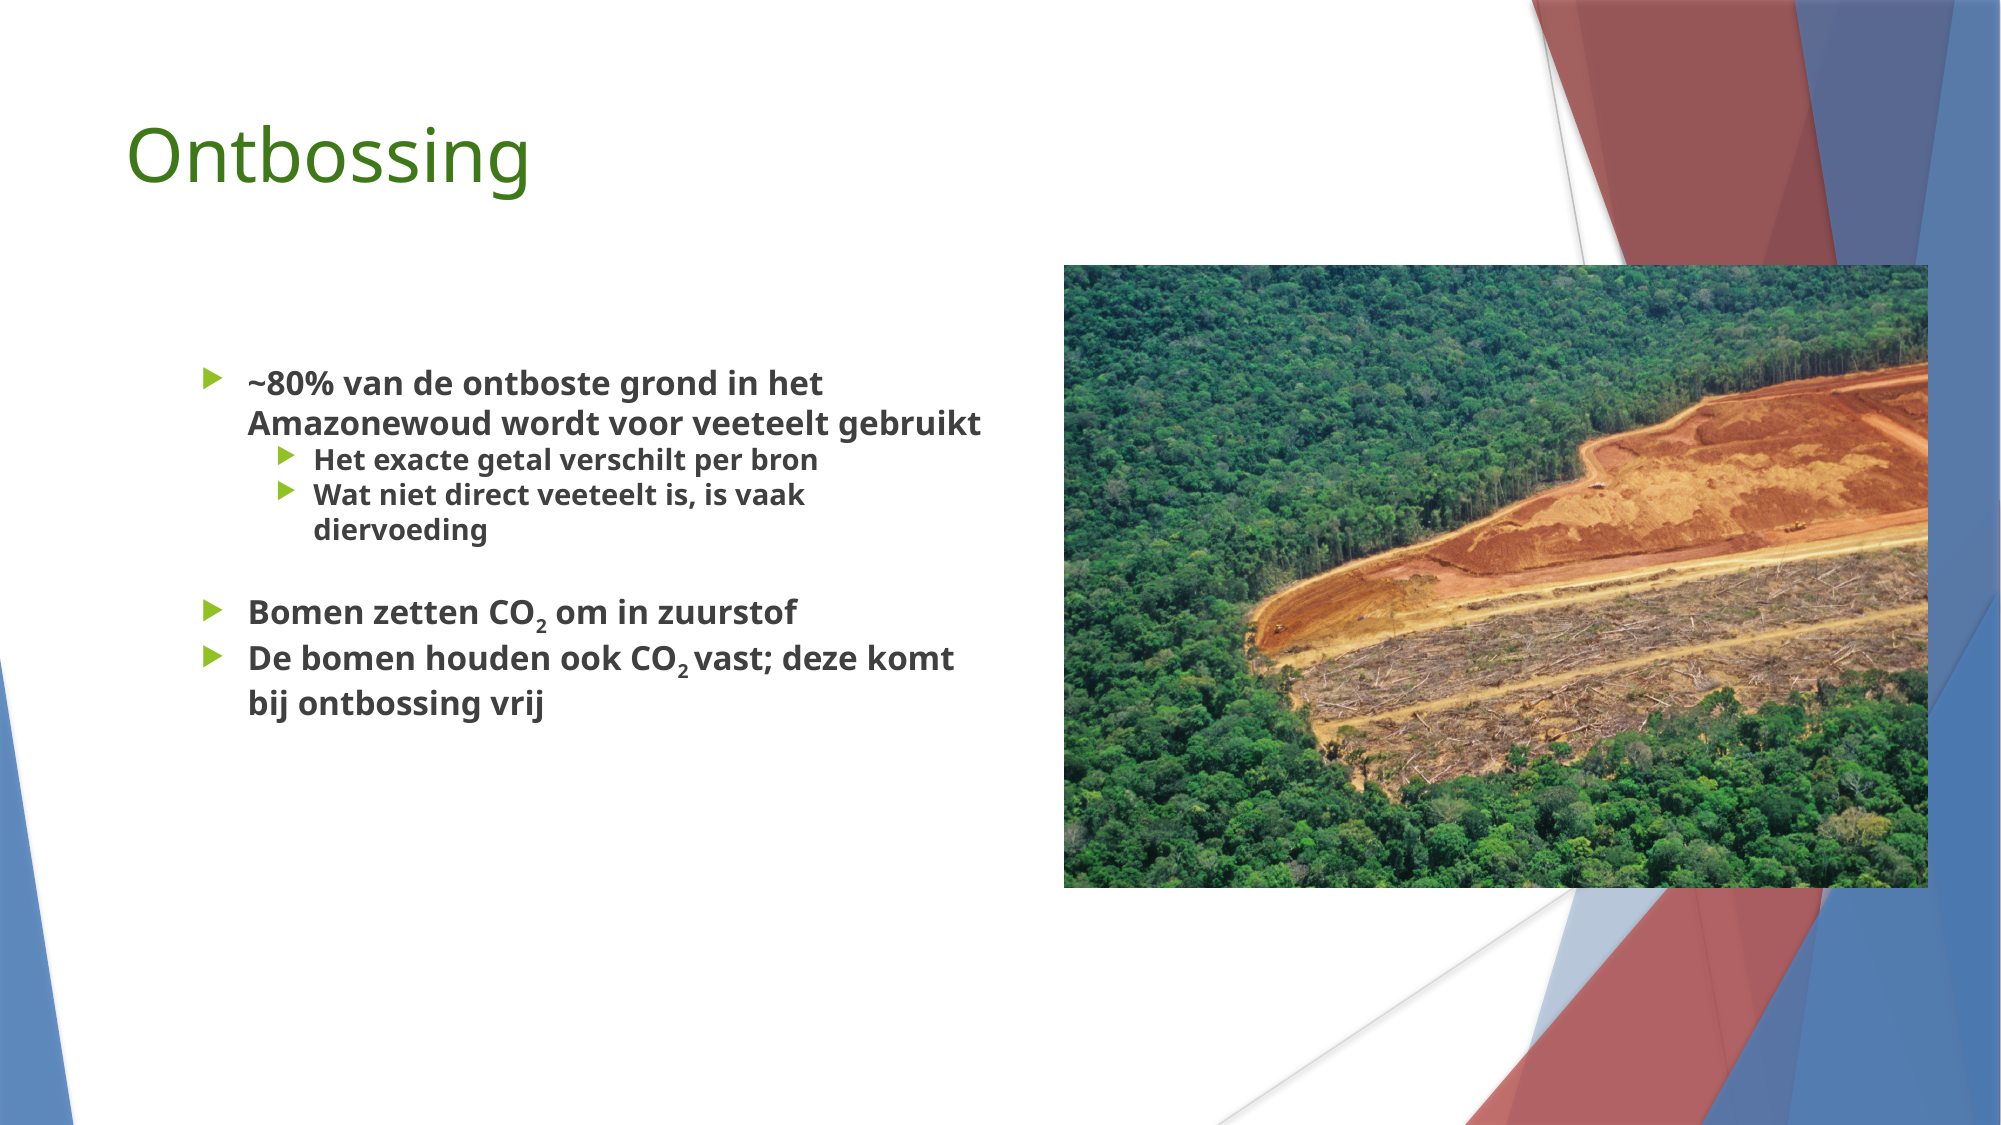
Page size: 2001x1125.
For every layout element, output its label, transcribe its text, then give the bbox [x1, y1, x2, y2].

picture [1064, 265, 1929, 888]
text_box ~80% van de ontboste grond in het Amazonewoud wordt voor veeteelt gebruikt Het exacte getal verschilt per bron Wat niet direct veeteelt is, is vaak diervoeding Bomen zetten CO2 om in zuurstof De bomen houden ook CO2 vast; deze komt bij ontbossing vrij [111, 354, 999, 991]
text_box Ontbossing [111, 99, 1522, 317]
